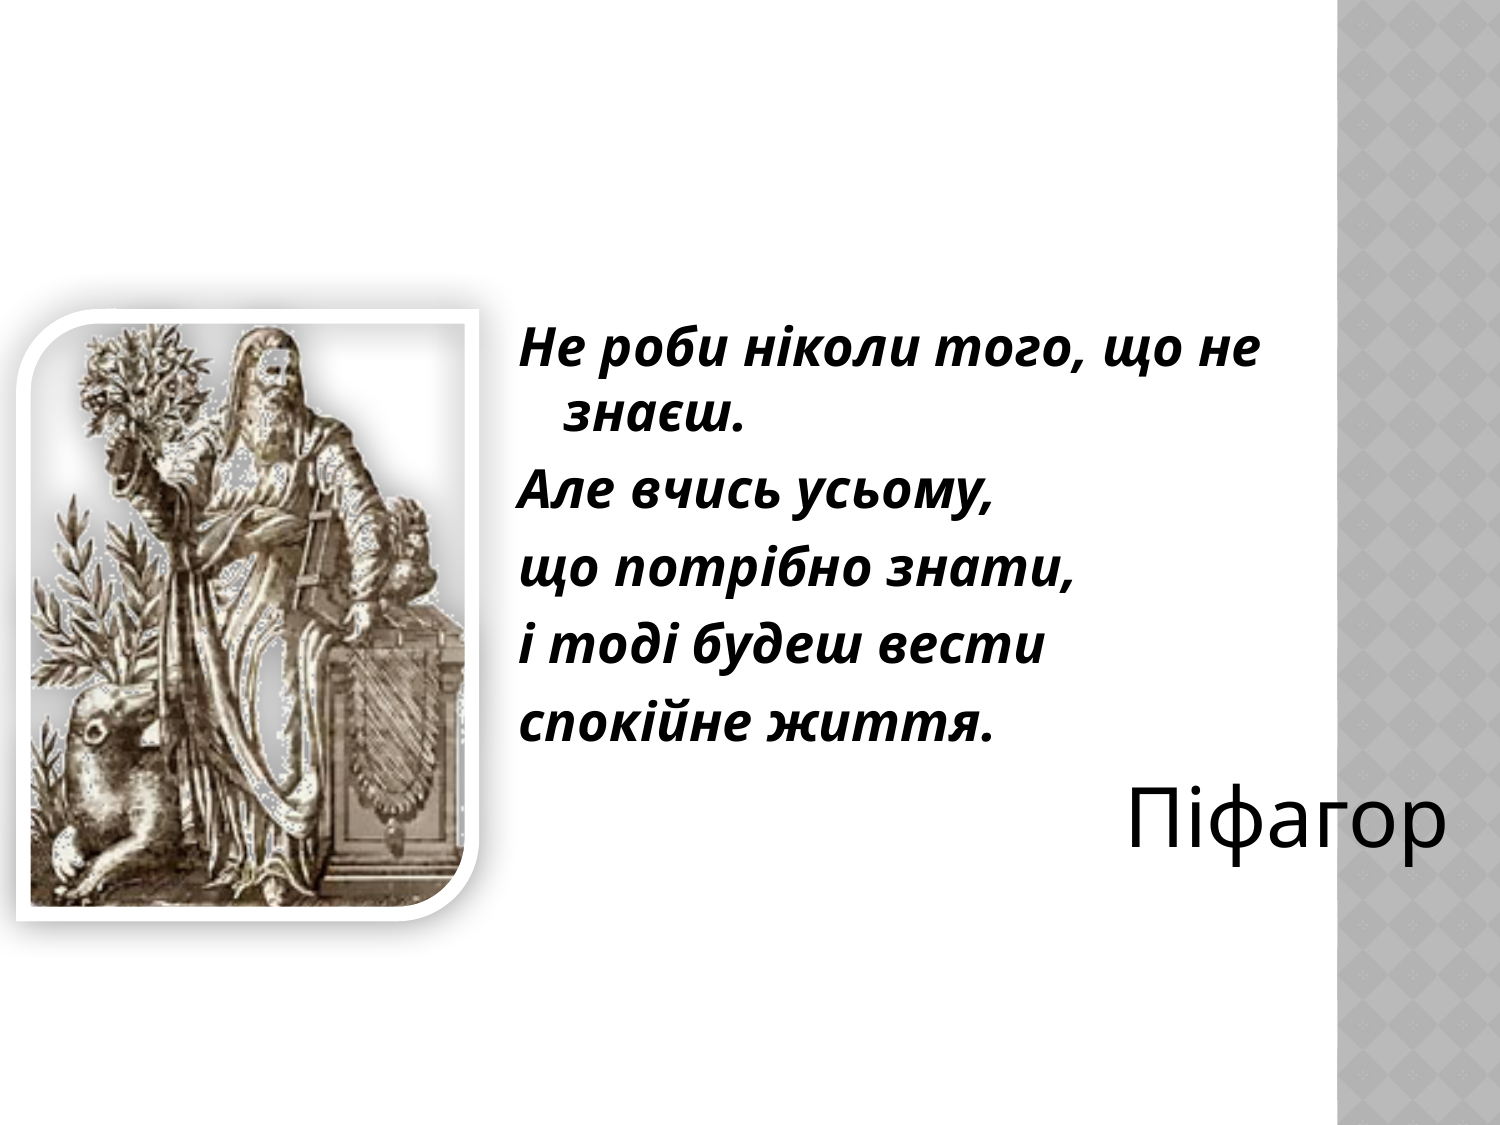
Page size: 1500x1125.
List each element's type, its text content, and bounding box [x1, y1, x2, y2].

list Не роби ніколи того, що не знаєш. Але вчись усьому, що потрібно знати, і тоді будеш вести спокійне життя. Піфагор [503, 304, 1465, 997]
picture [23, 315, 473, 915]
